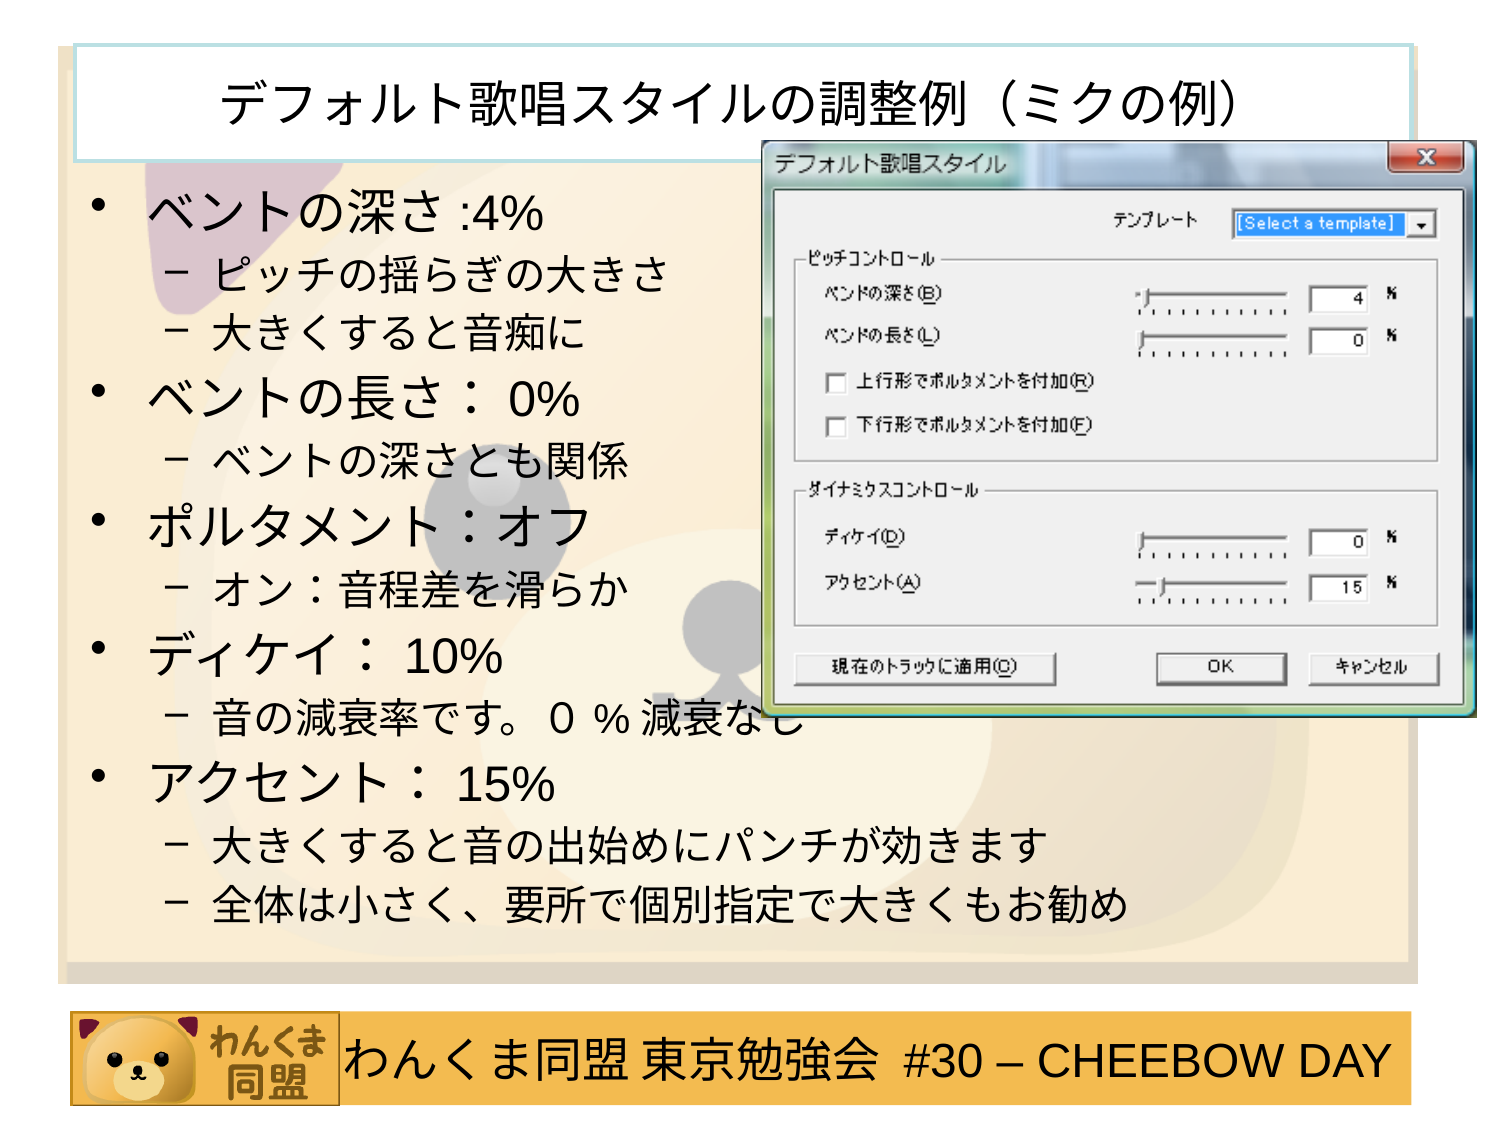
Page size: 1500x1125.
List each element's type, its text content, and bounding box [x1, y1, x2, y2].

list ベントの深さ:4% ピッチの揺らぎの大きさ 大きくすると音痴に ベントの長さ：0% ベントの深さとも関係 ポルタメント：オフ オン：音程差を滑らか ディケイ：10% 音の減衰率です。０%減衰なし アクセント：15% 大きくすると音の出始めにパンチが効きます 全体は小さく、要所で個別指定で大きくもお勧め [74, 172, 1412, 973]
picture [70, 1011, 340, 1106]
title デフォルト歌唱スタイルの調整例（ミクの例） [73, 43, 1414, 163]
picture [58, 46, 1477, 984]
